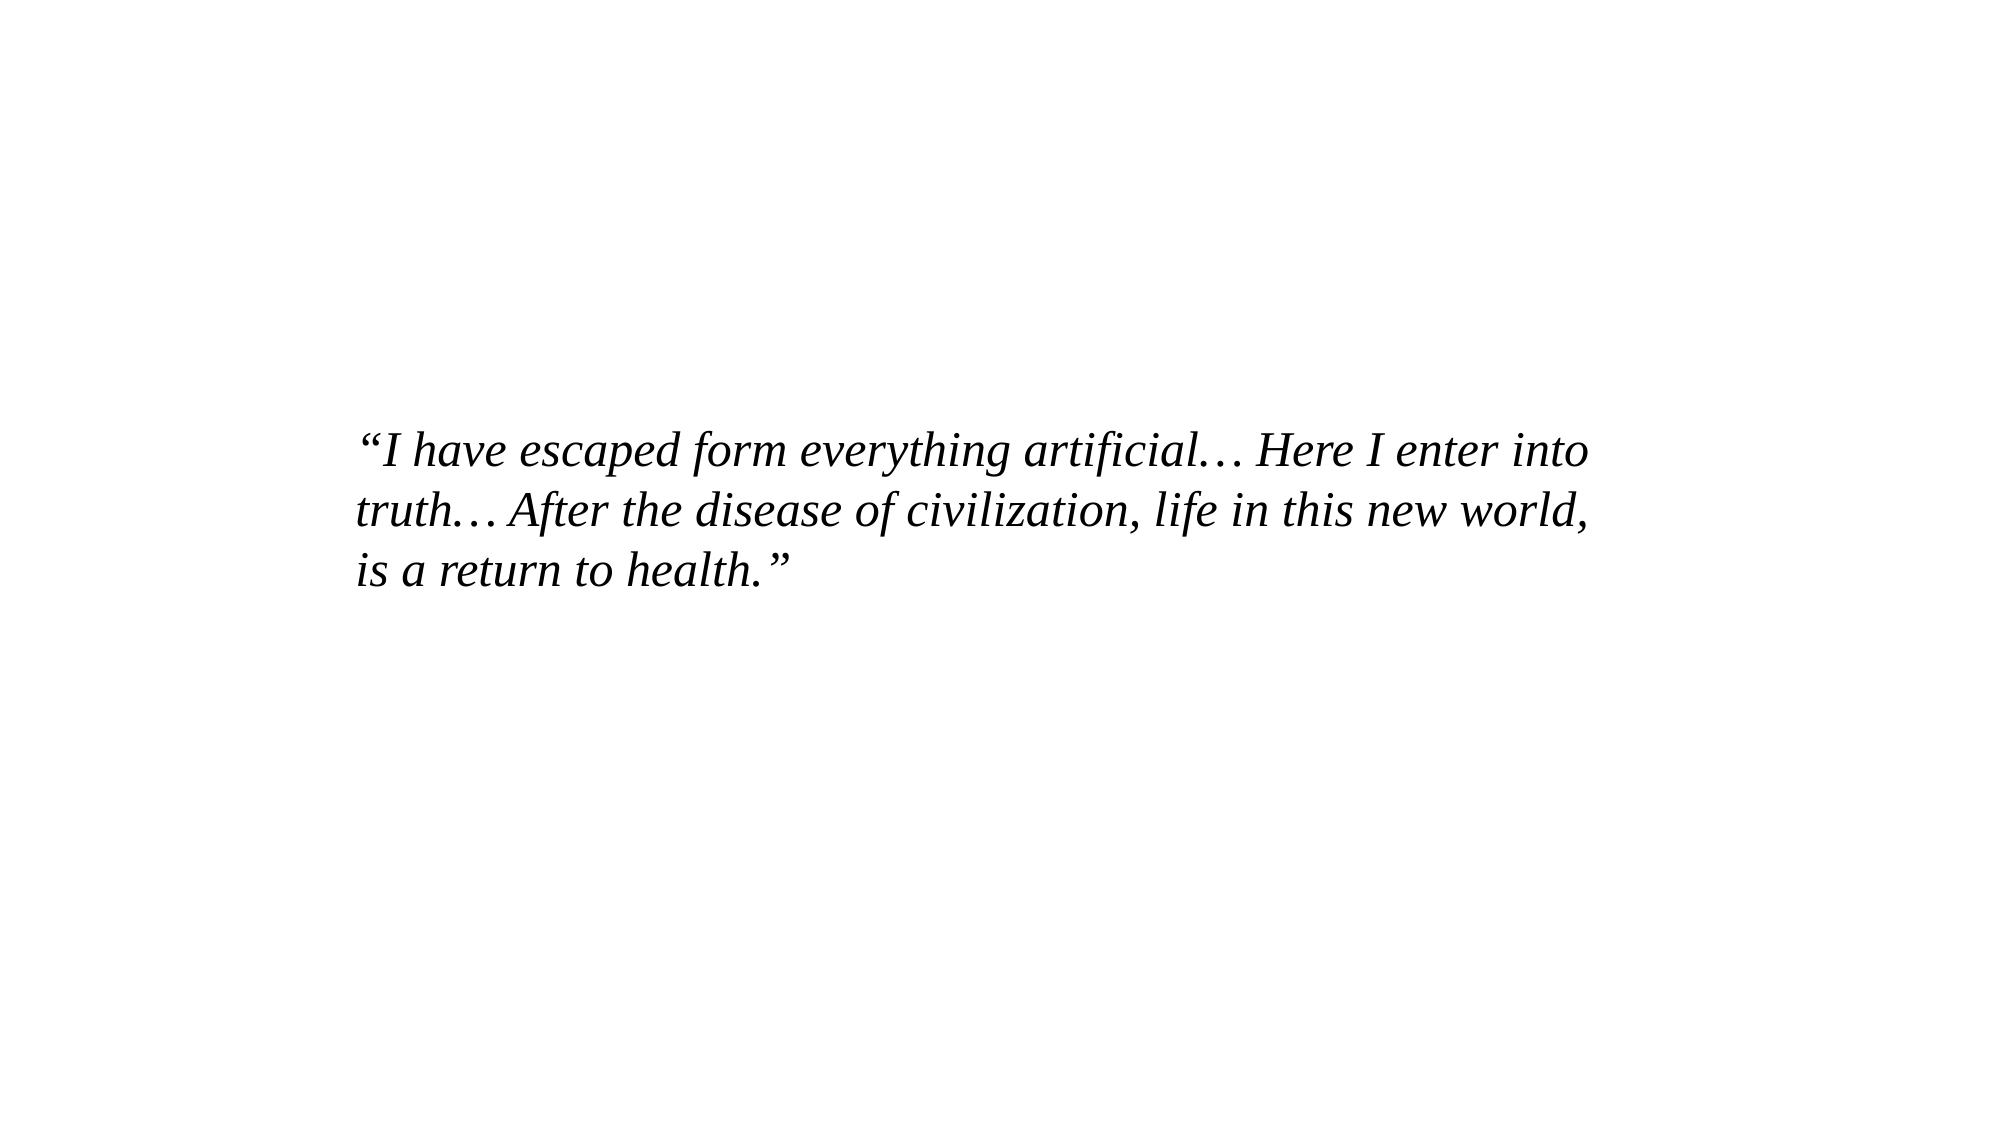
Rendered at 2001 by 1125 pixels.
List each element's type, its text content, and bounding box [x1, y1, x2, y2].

text_box “I have escaped form everything artificial… Here I enter into truth… After the disease of civilization, life in this new world, is a return to health.” [40, 408, 1974, 664]
